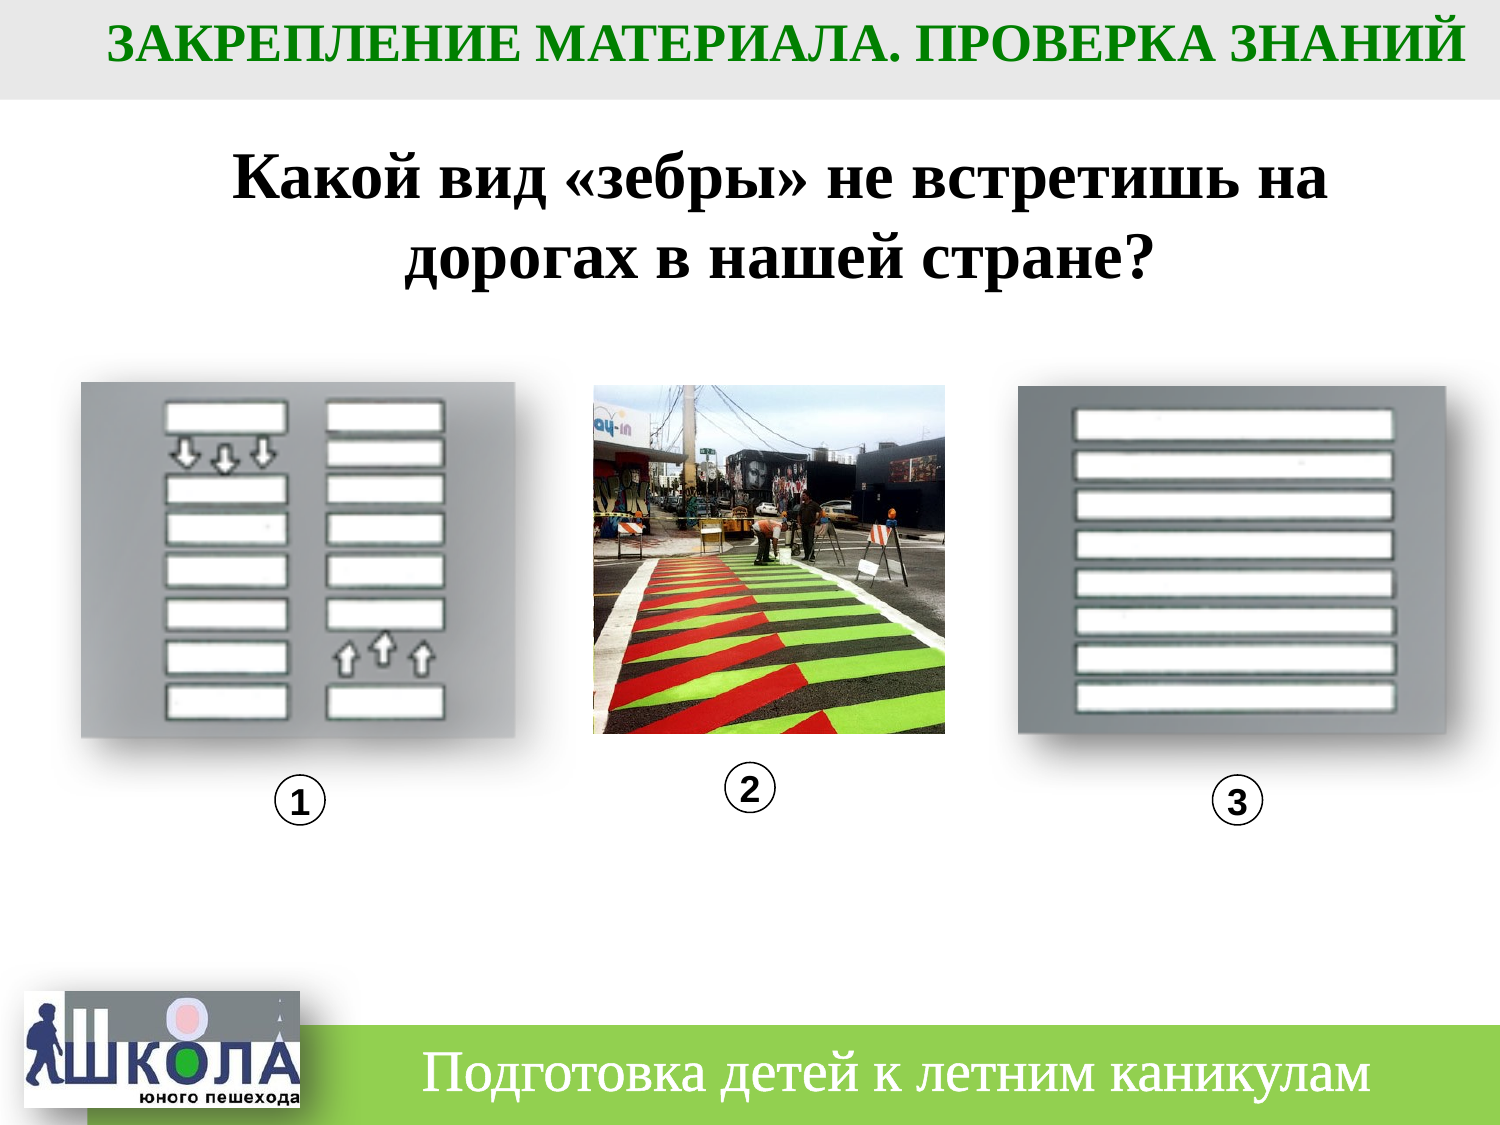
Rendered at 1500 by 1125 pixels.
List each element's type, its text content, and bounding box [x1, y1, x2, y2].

text_box Подготовка детей к летним каникулам [343, 1025, 1500, 1125]
picture [593, 384, 945, 735]
text_box Какой вид «зебры» не встретишь на дорогах в нашей стране? [212, 124, 1350, 300]
picture [80, 382, 519, 743]
picture [1018, 386, 1450, 738]
picture [24, 991, 301, 1109]
text_box 2 [725, 762, 776, 813]
text_box ЗАКРЕПЛЕНИЕ МАТЕРИАЛА. ПРОВЕРКА ЗНАНИЙ [0, 0, 1500, 100]
text_box 3 [1212, 774, 1263, 825]
text_box 1 [275, 774, 326, 825]
